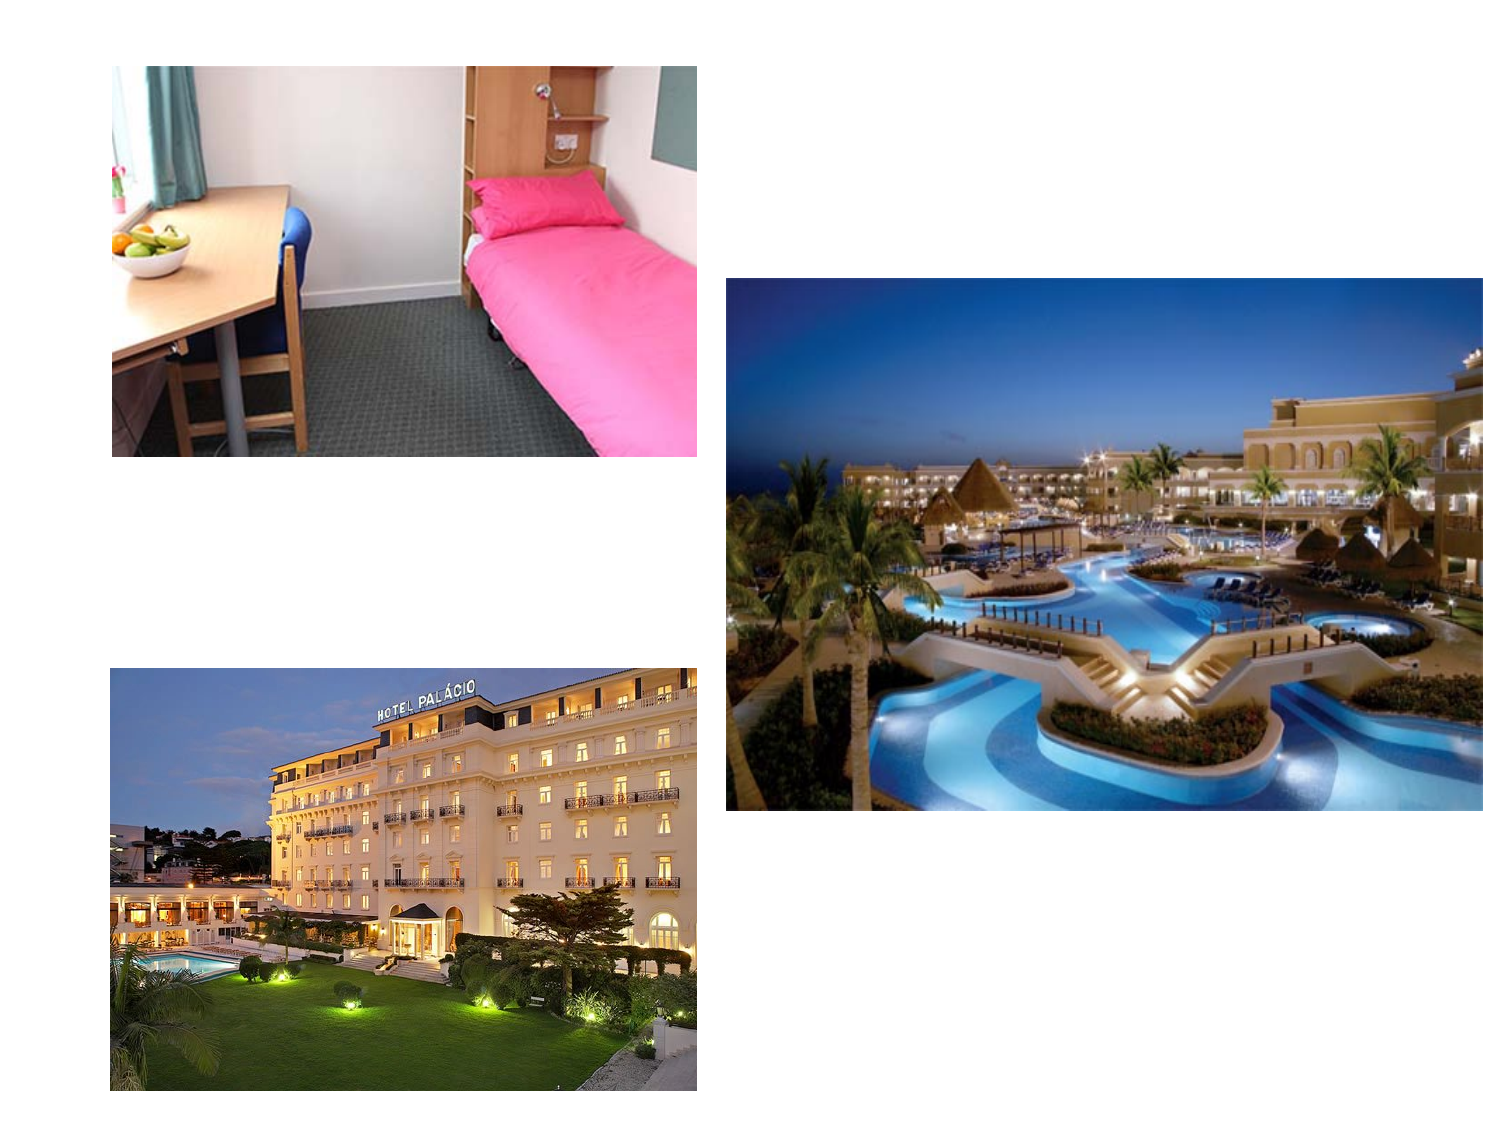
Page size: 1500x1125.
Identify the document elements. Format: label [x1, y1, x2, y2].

picture [111, 66, 698, 457]
picture [110, 668, 698, 1092]
picture [726, 278, 1483, 811]
